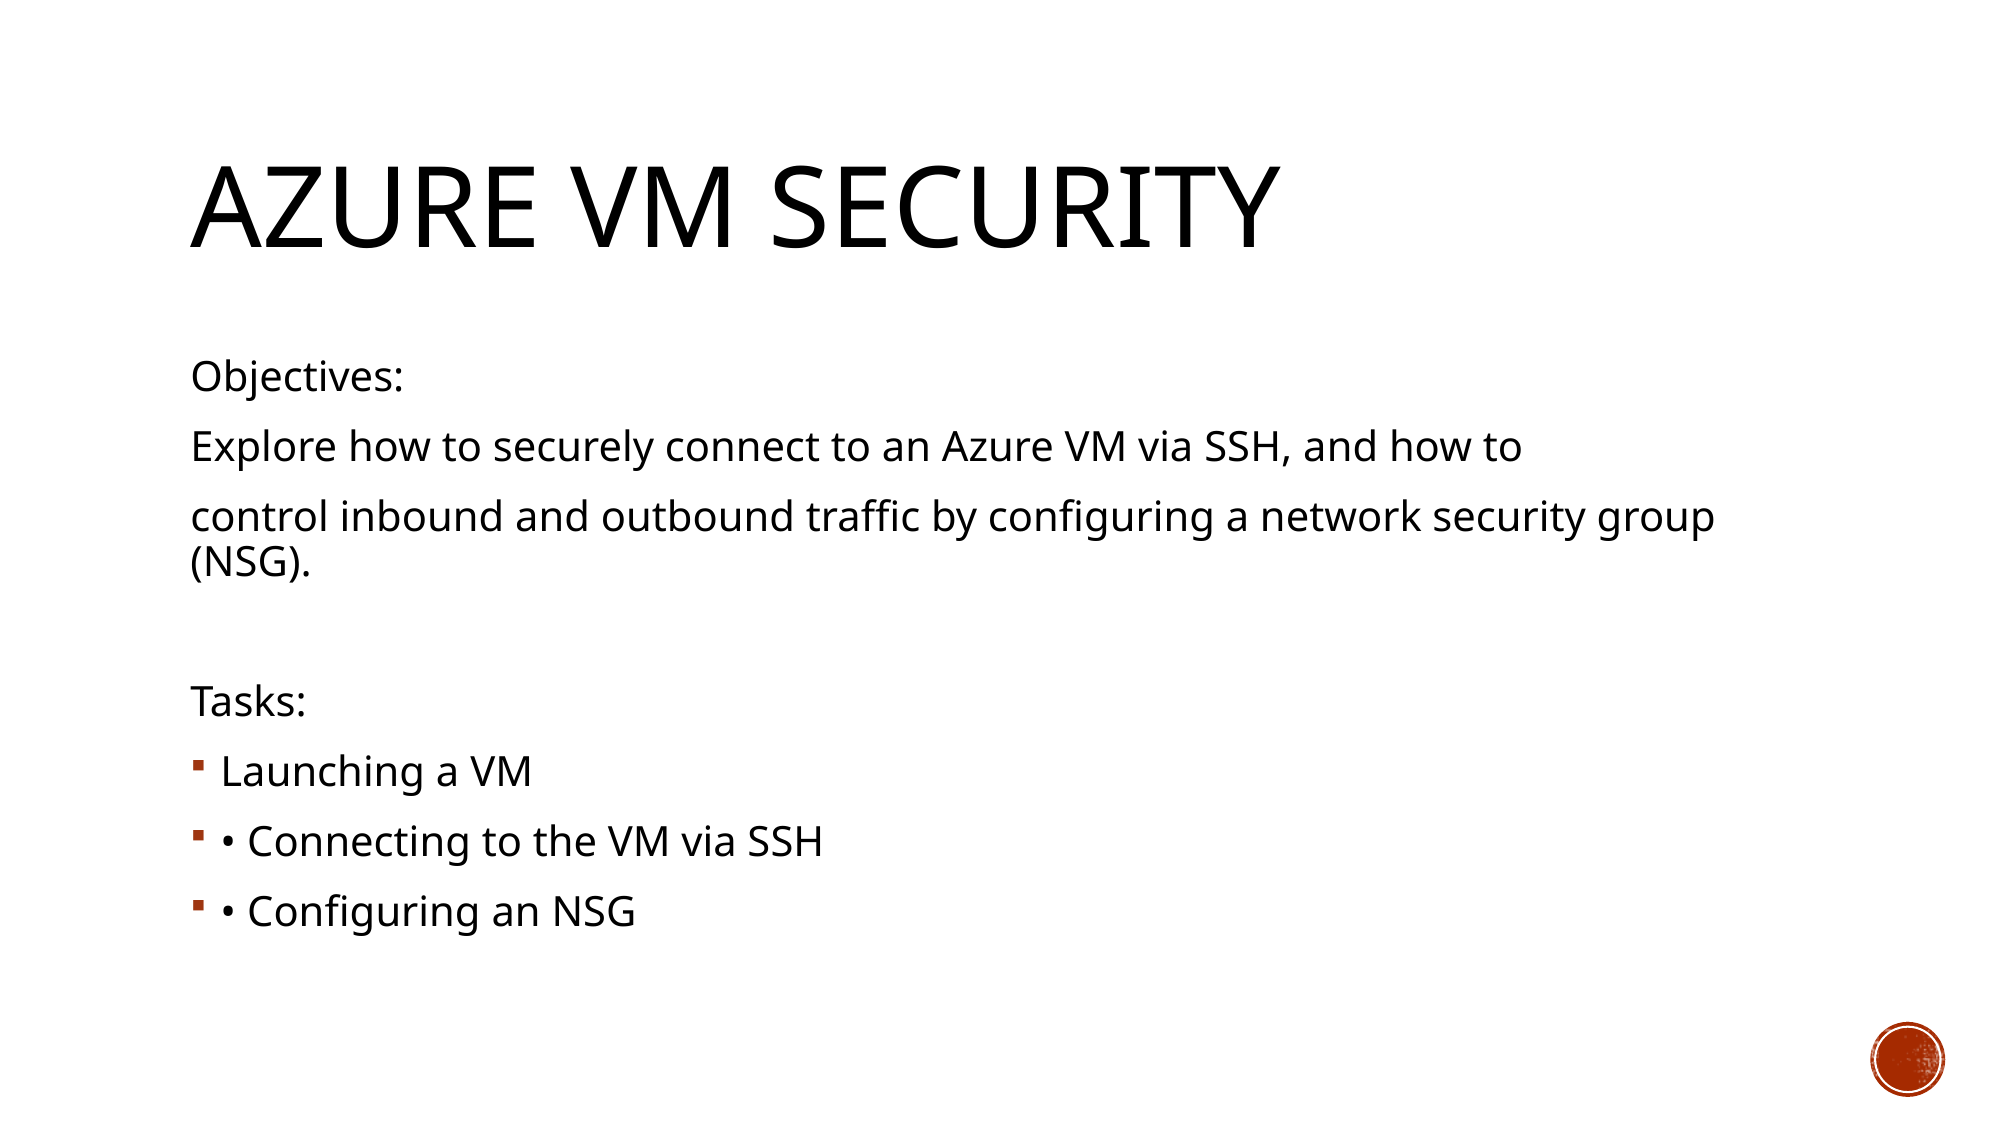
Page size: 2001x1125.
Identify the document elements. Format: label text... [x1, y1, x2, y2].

list Objectives: Explore how to securely connect to an Azure VM via SSH, and how to control inbound and outbound traffic by configuring a network security group (NSG). Tasks: Launching a VM • Connecting to the VM via SSH • Configuring an NSG [175, 348, 1826, 1013]
title Azure VM Security [175, 79, 1826, 344]
